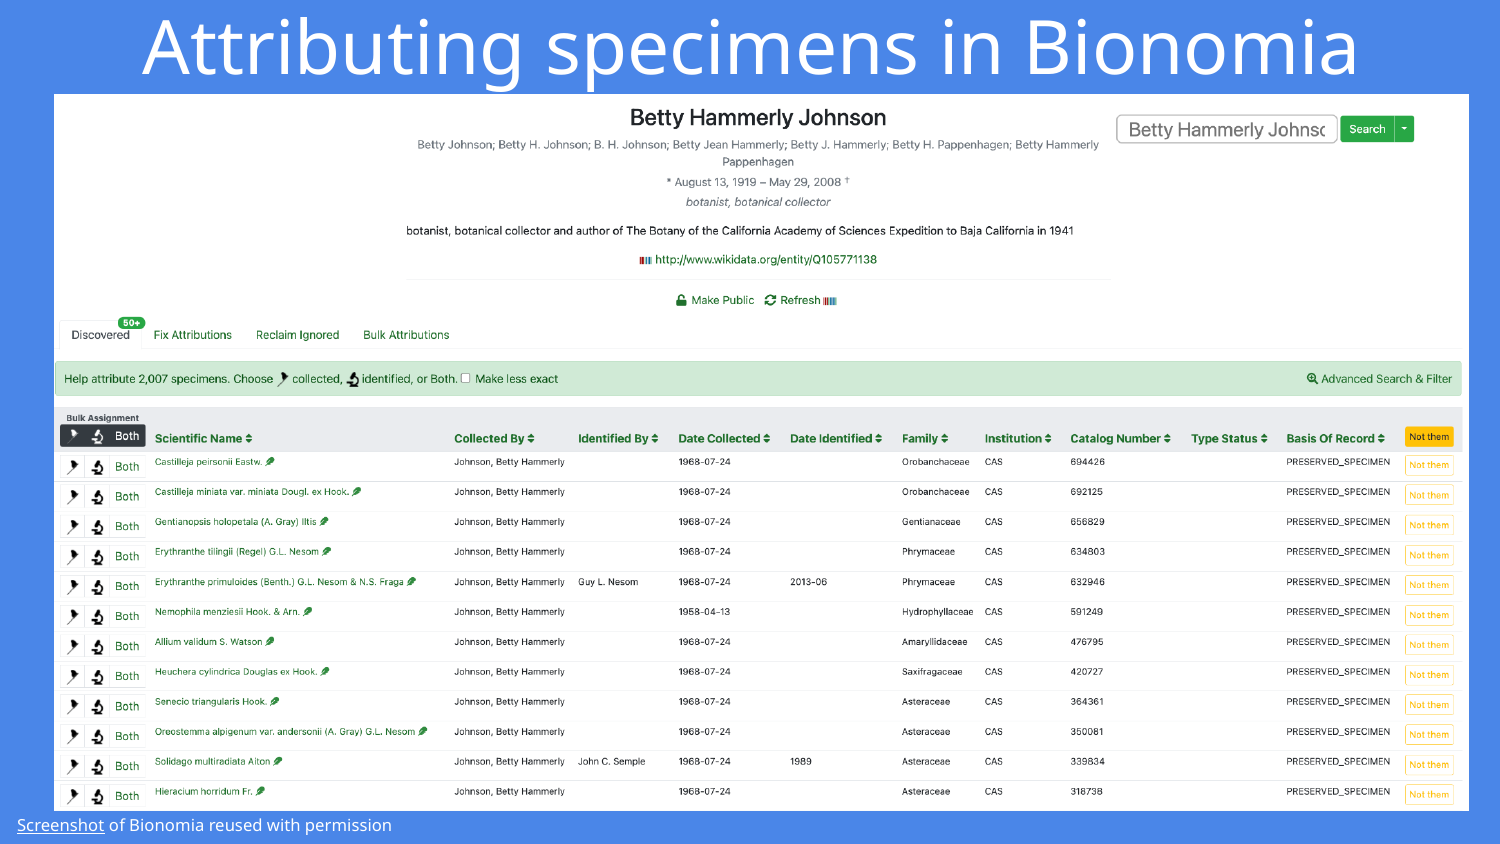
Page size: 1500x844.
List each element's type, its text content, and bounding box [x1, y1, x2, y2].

picture [54, 93, 1469, 811]
text_box Attributing specimens in Bionomia [3, 0, 1500, 89]
text_box Screenshot of Bionomia reused with permission [2, 800, 1500, 844]
